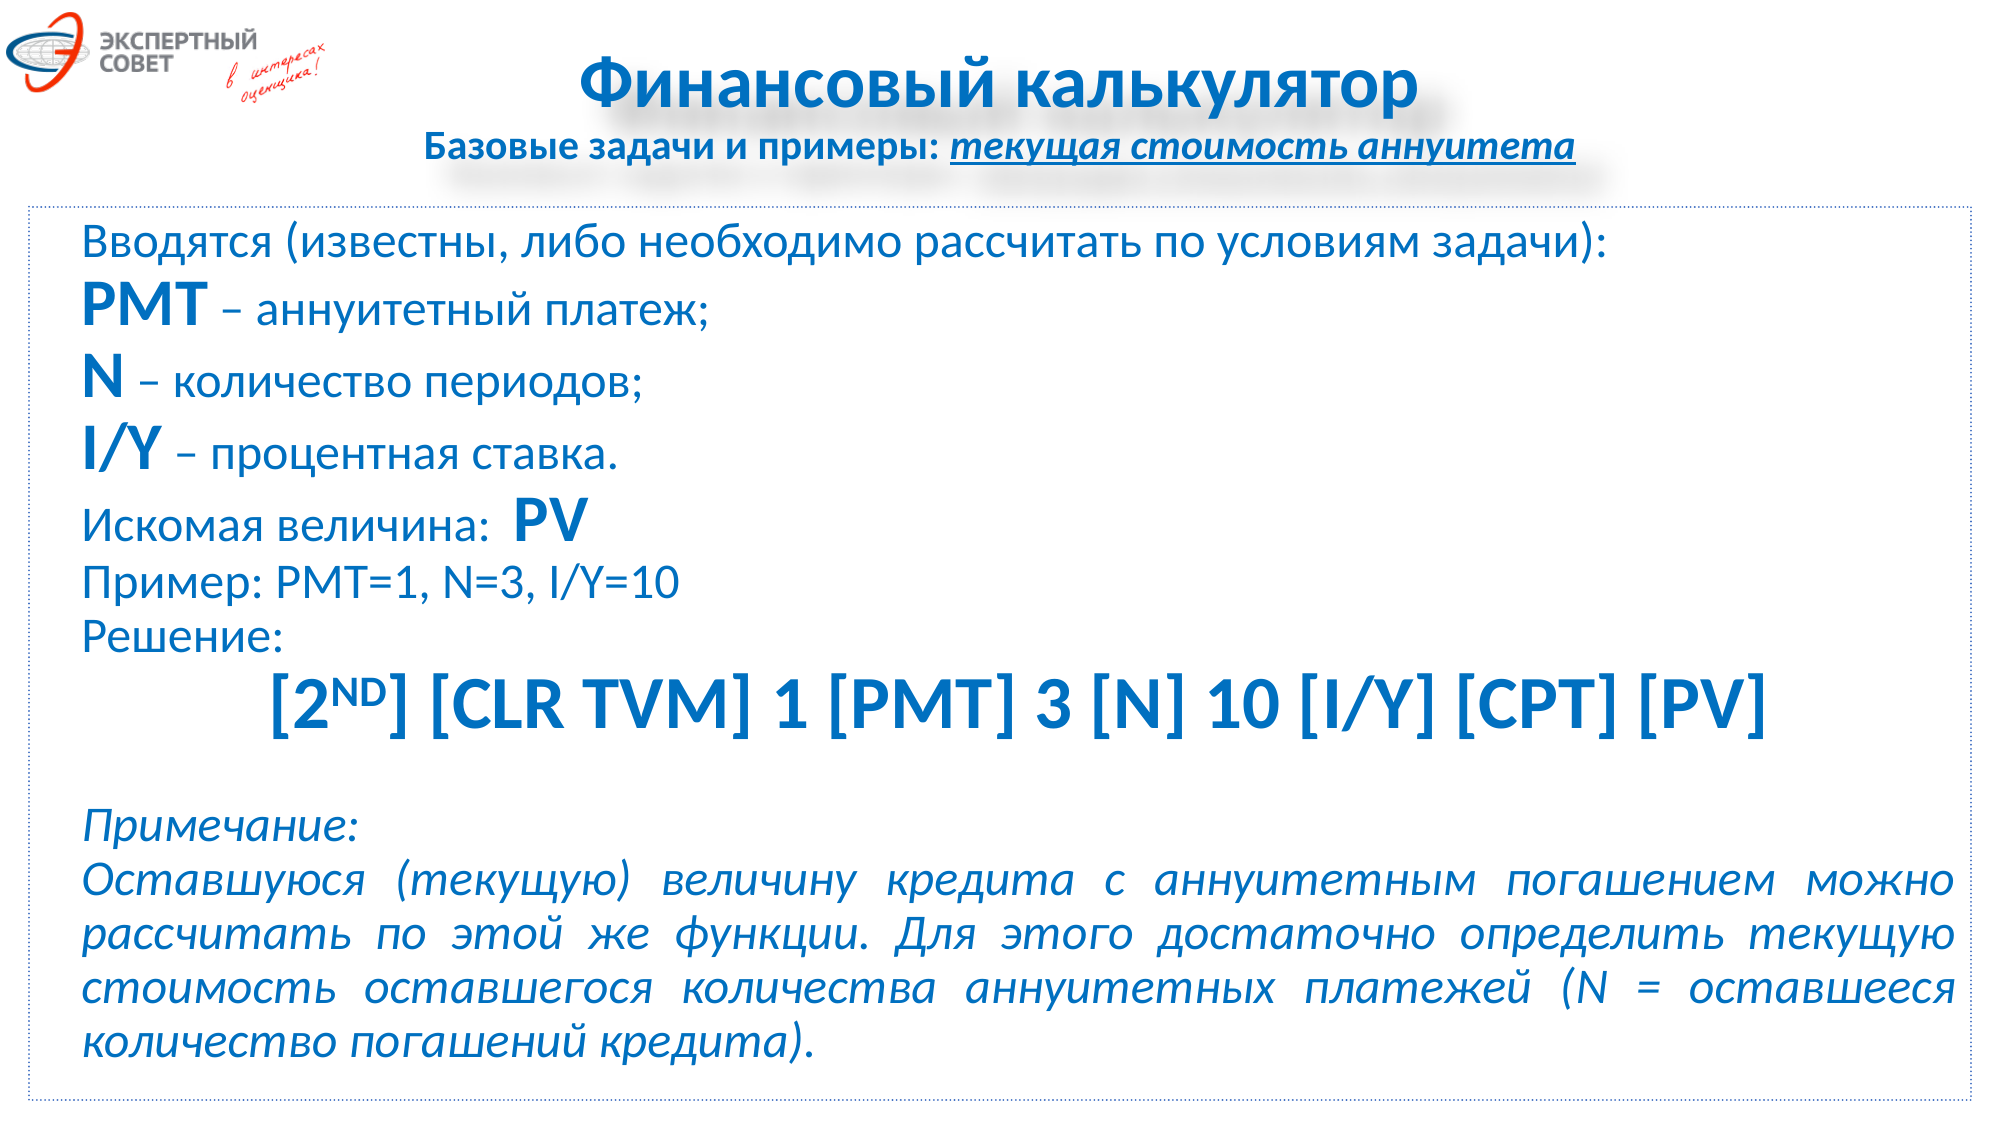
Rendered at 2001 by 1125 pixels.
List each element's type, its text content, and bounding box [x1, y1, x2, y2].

list Вводятся (известны, либо необходимо рассчитать по условиям задачи): PMT – аннуитетный платеж; N – количество периодов; I/Y – процентная ставка. Искомая величина: PV Пример: PMT=1, N=3, I/Y=10 Решение: [2ND] [CLR TVM] 1 [PMT] 3 [N] 10 [I/Y] [CPT] [PV] Примечание: Оставшуюся (текущую) величину кредита с аннуитетным погашением можно рассчитать по этой же функции. Для этого достаточно определить текущую стоимость оставшегося количества аннуитетных платежей (N = оставшееся количество погашений кредита). [28, 206, 1971, 1100]
title Финансовый калькулятор Базовые задачи и примеры: текущая стоимость аннуитета [137, 32, 1863, 179]
picture [4, 10, 329, 106]
